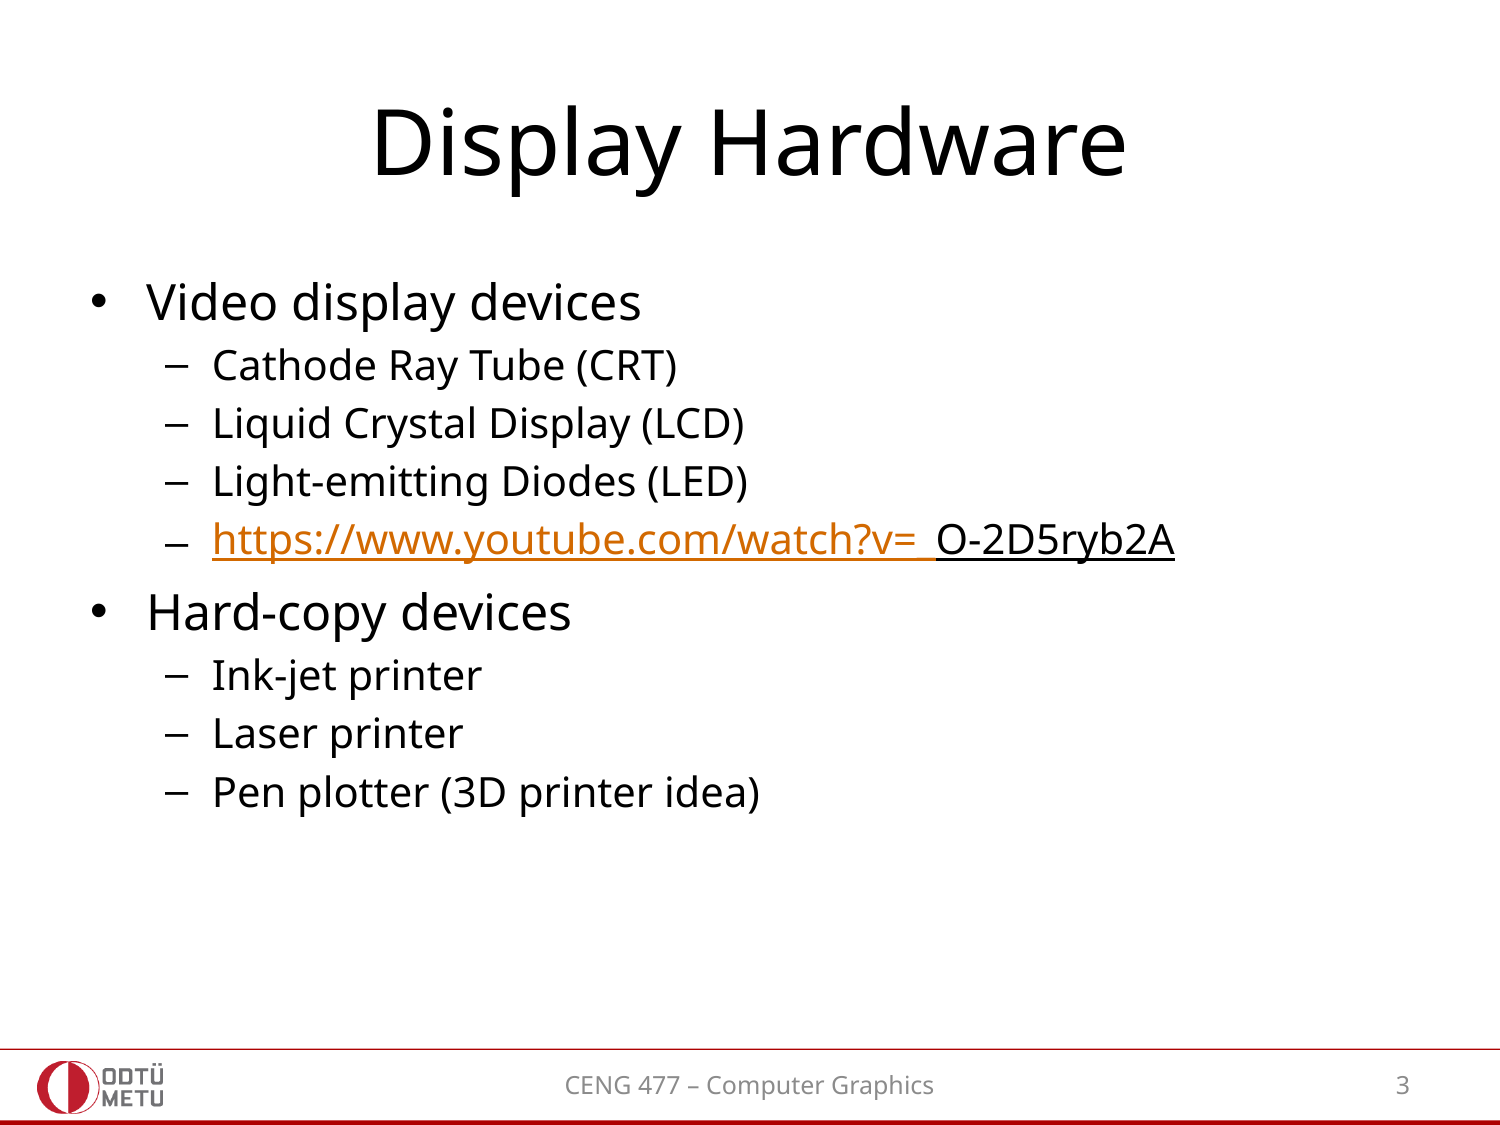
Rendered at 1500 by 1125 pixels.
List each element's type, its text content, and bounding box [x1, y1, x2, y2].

list Video display devices Cathode Ray Tube (CRT) Liquid Crystal Display (LCD) Light-emitting Diodes (LED) https://www.youtube.com/watch?v=_O-2D5ryb2A Hard-copy devices Ink-jet printer Laser printer Pen plotter (3D printer idea) [75, 262, 1425, 1005]
picture [37, 1061, 163, 1114]
title Display Hardware [75, 45, 1425, 233]
footer CENG 477 – Computer Graphics [512, 1056, 988, 1117]
slide_number 3 [1074, 1056, 1425, 1117]
